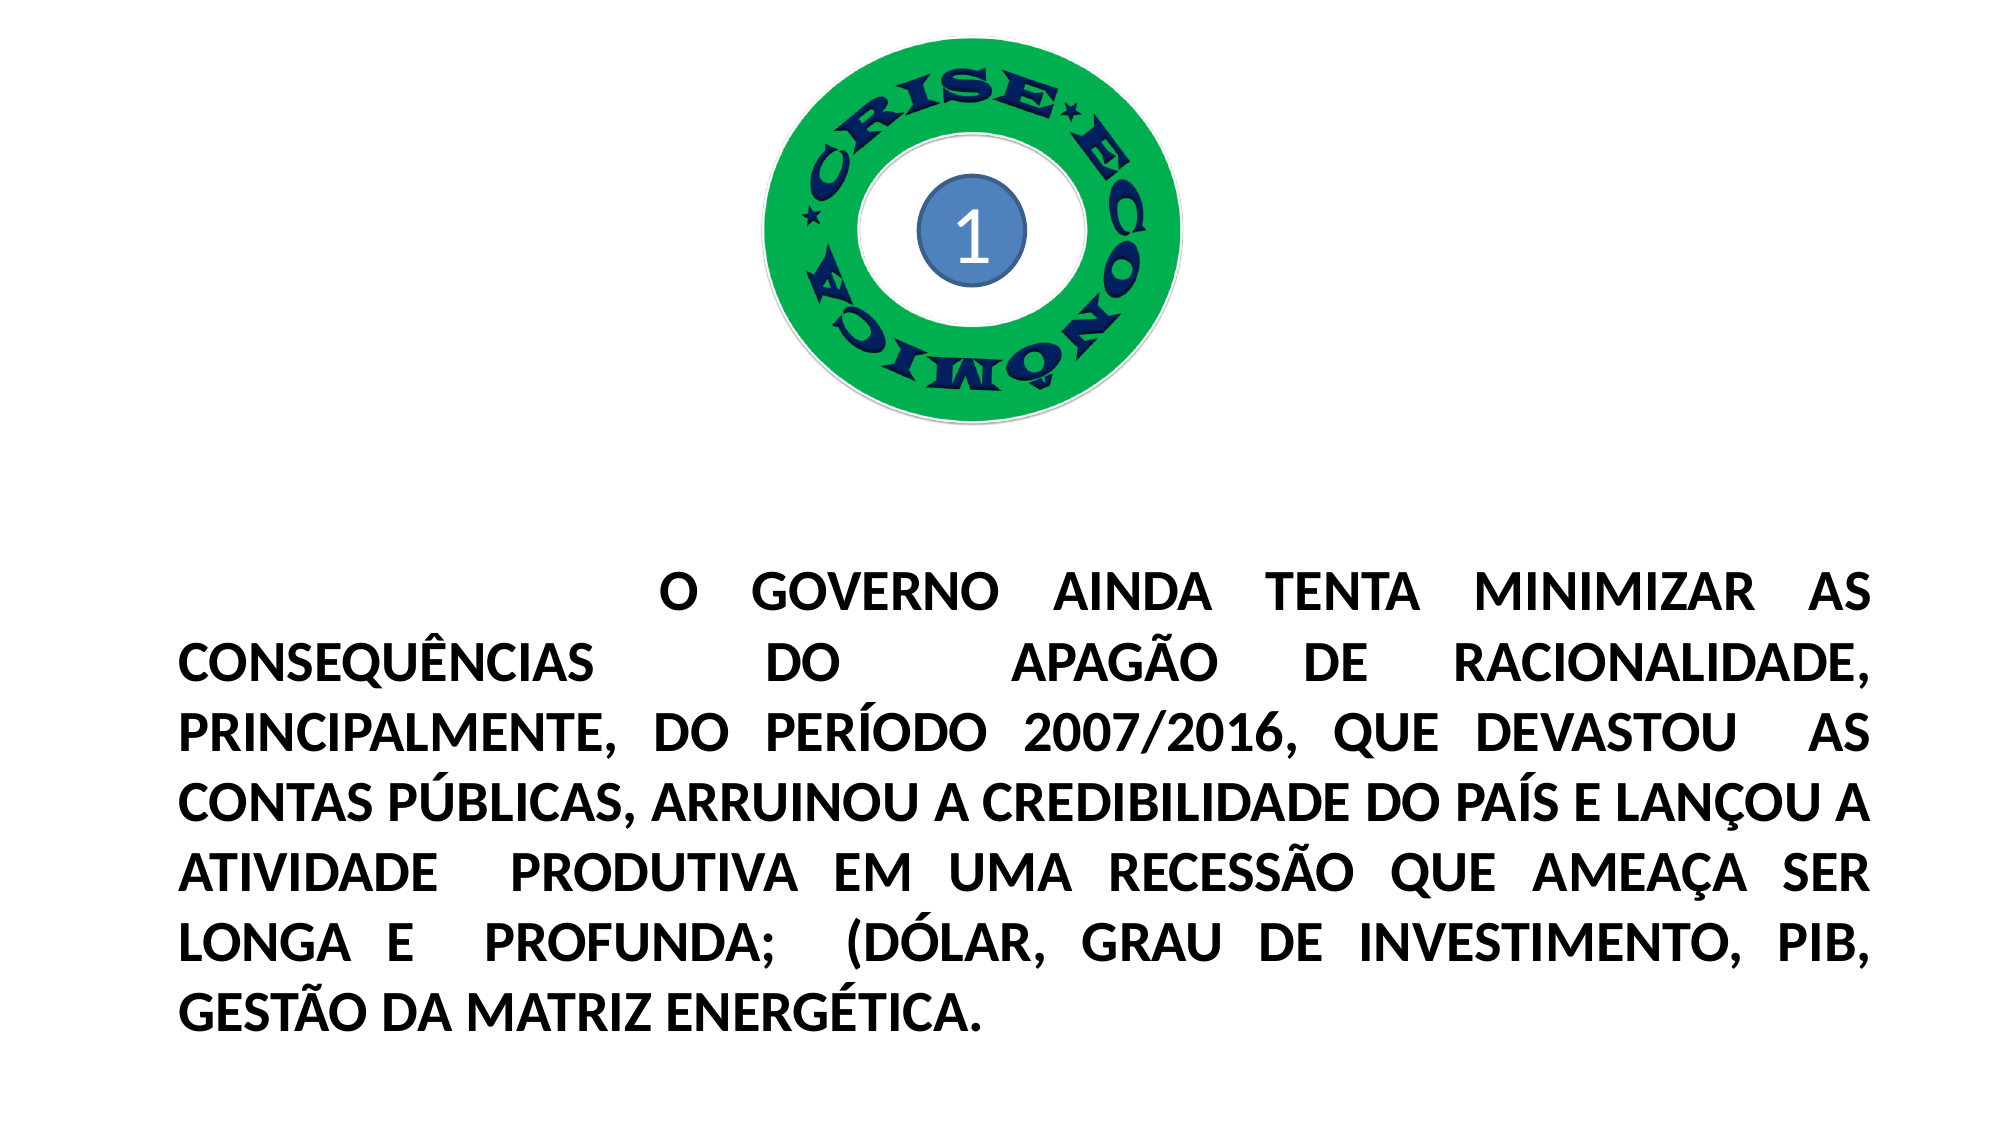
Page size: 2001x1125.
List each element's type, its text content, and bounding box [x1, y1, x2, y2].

picture [759, 33, 1185, 428]
text_box O GOVERNO AINDA TENTA MINIMIZAR AS CONSEQUÊNCIAS DO APAGÃO DE RACIONALIDADE, PRINCIPALMENTE, DO PERÍODO 2007/2016, QUE DEVASTOU AS CONTAS PÚBLICAS, ARRUINOU A CREDIBILIDADE DO PAÍS E LANÇOU A ATIVIDADE PRODUTIVA EM UMA RECESSÃO QUE AMEAÇA SER LONGA E PROFUNDA; (DÓLAR, GRAU DE INVESTIMENTO, PIB, GESTÃO DA MATRIZ ENERGÉTICA. [163, 456, 1887, 1051]
